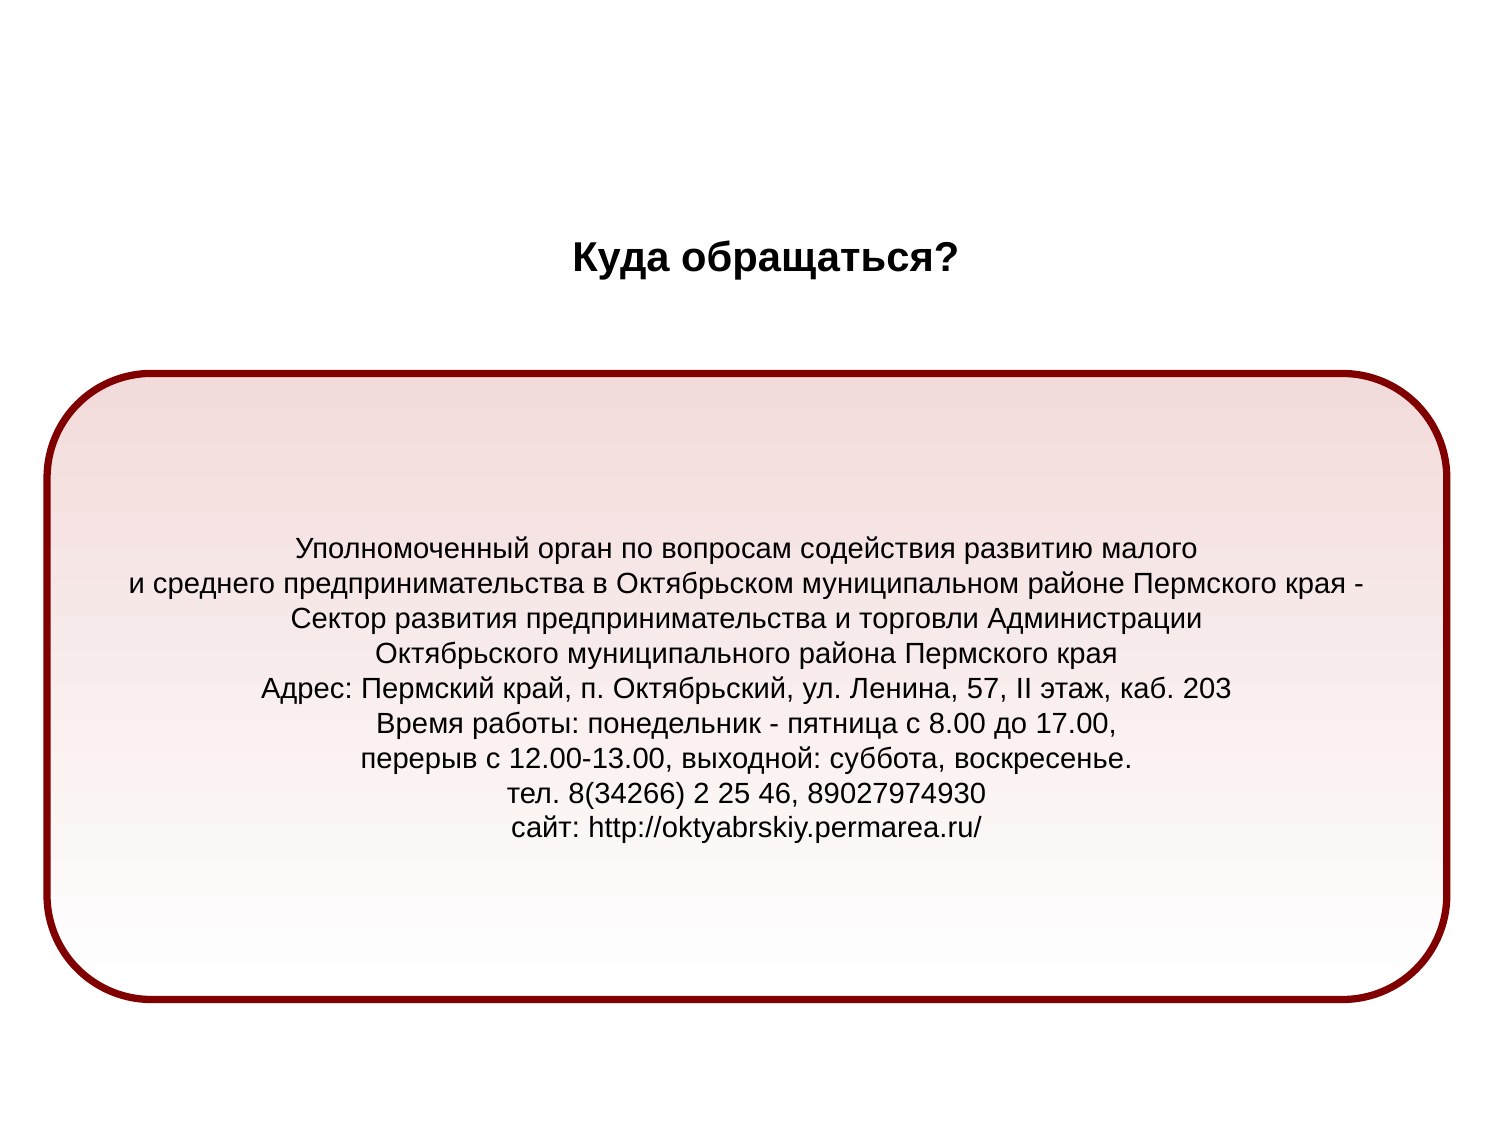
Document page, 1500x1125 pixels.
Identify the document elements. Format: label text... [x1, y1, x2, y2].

text_box Уполномоченный орган по вопросам содействия развитию малого и среднего предпринимательства в Октябрьском муниципальном районе Пермского края - Сектор развития предпринимательства и торговли Администрации Октябрьского муниципального района Пермского края Адрес: Пермский край, п. Октябрьский, ул. Ленина, 57, II этаж, каб. 203 Время работы: понедельник - пятница с 8.00 до 17.00, перерыв с 12.00-13.00, выходной: суббота, воскресенье. тел. 8(34266) 2 25 46, 89027974930 сайт: http://oktyabrskiy.permarea.ru/ [47, 373, 1447, 1000]
text_box Куда обращаться? [423, 221, 1109, 287]
